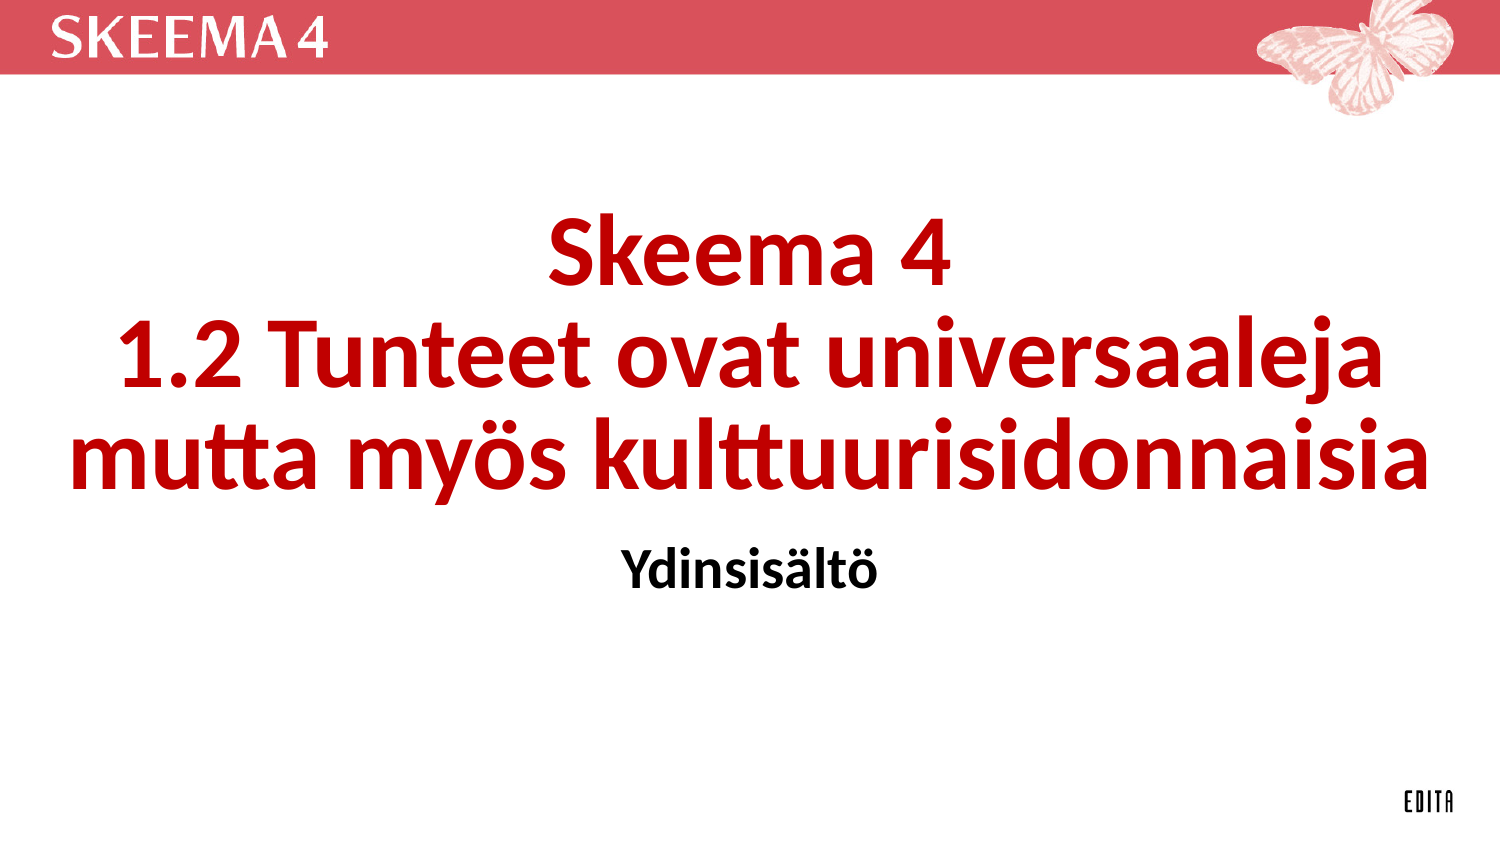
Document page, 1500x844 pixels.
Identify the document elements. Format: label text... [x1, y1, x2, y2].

subtitle Ydinsisältö [51, 529, 1449, 660]
picture [0, 0, 1500, 844]
title Skeema 4 1.2 Tunteet ovat universaaleja mutta myös kulttuurisidonnaisia [51, 192, 1449, 529]
